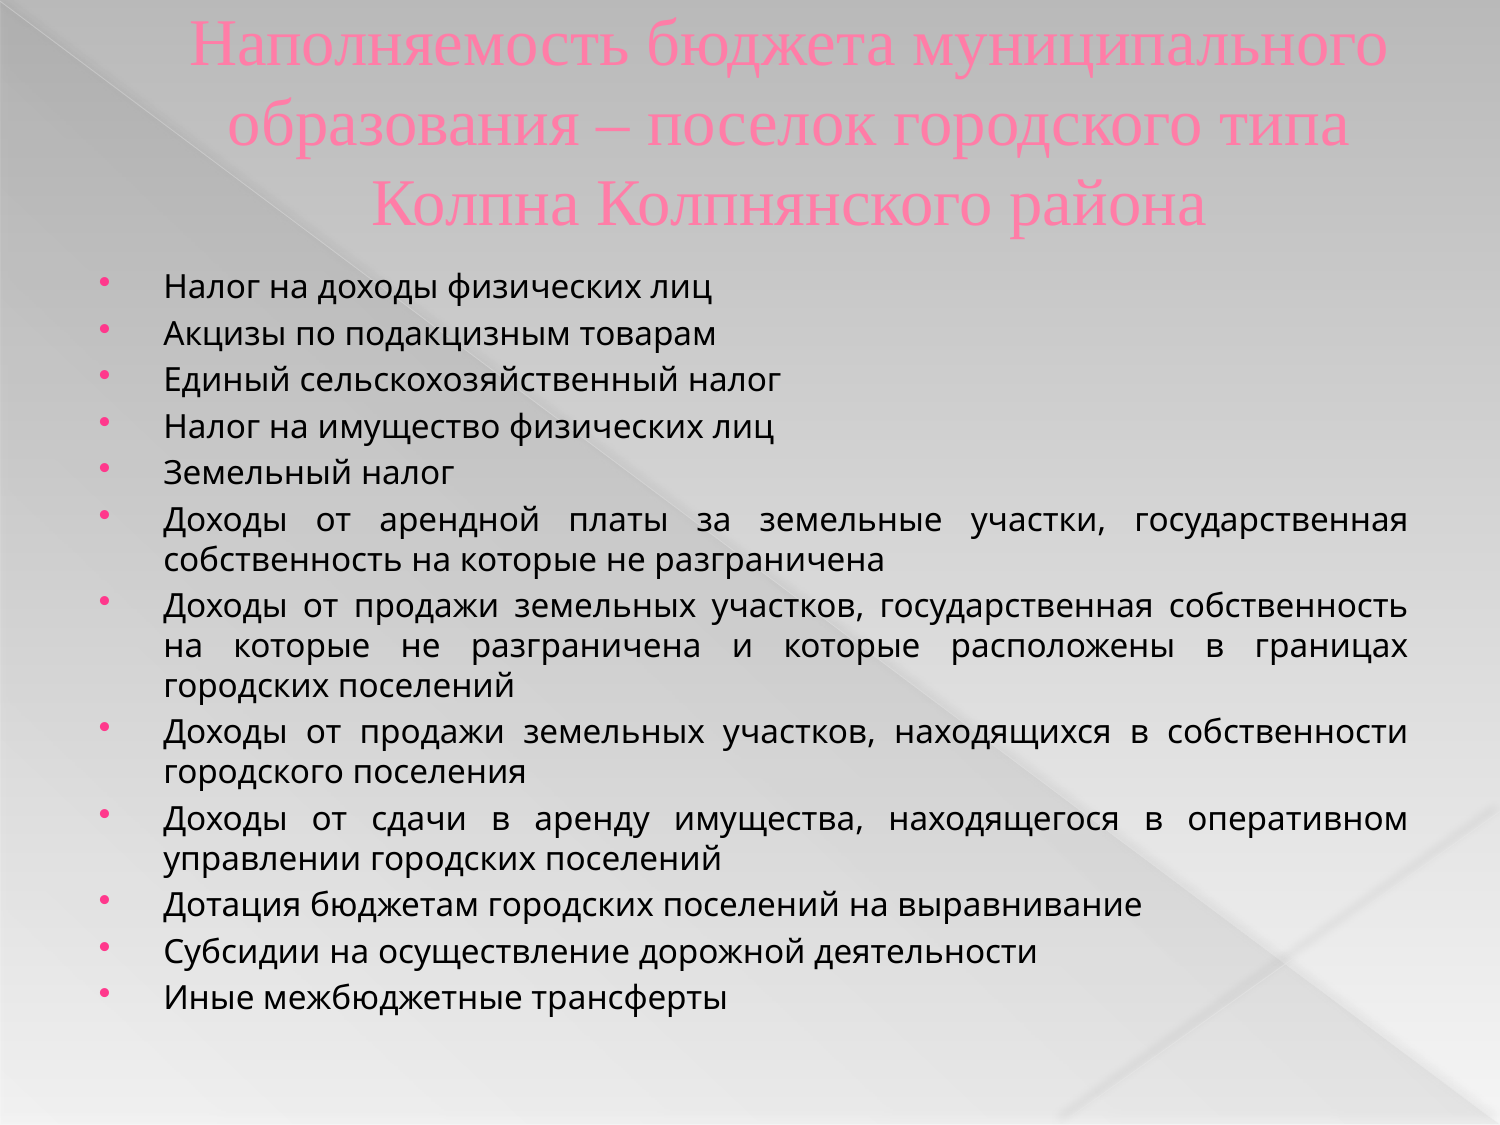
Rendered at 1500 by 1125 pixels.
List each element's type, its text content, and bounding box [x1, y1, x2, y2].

title Наполняемость бюджета муниципального образования – поселок городского типа Колпна Колпнянского района [75, 43, 1425, 257]
list Налог на доходы физических лиц Акцизы по подакцизным товарам Единый сельскохозяйственный налог Налог на имущество физических лиц Земельный налог Доходы от арендной платы за земельные участки, государственная собственность на которые не разграничена Доходы от продажи земельных участков, государственная собственность на которые не разграничена и которые расположены в границах городских поселений Доходы от продажи земельных участков, находящихся в собственности городского поселения Доходы от сдачи в аренду имущества, находящегося в оперативном управлении городских поселений Дотация бюджетам городских поселений на выравнивание Субсидии на осуществление дорожной деятельности Иные межбюджетные трансферты [75, 257, 1425, 1059]
